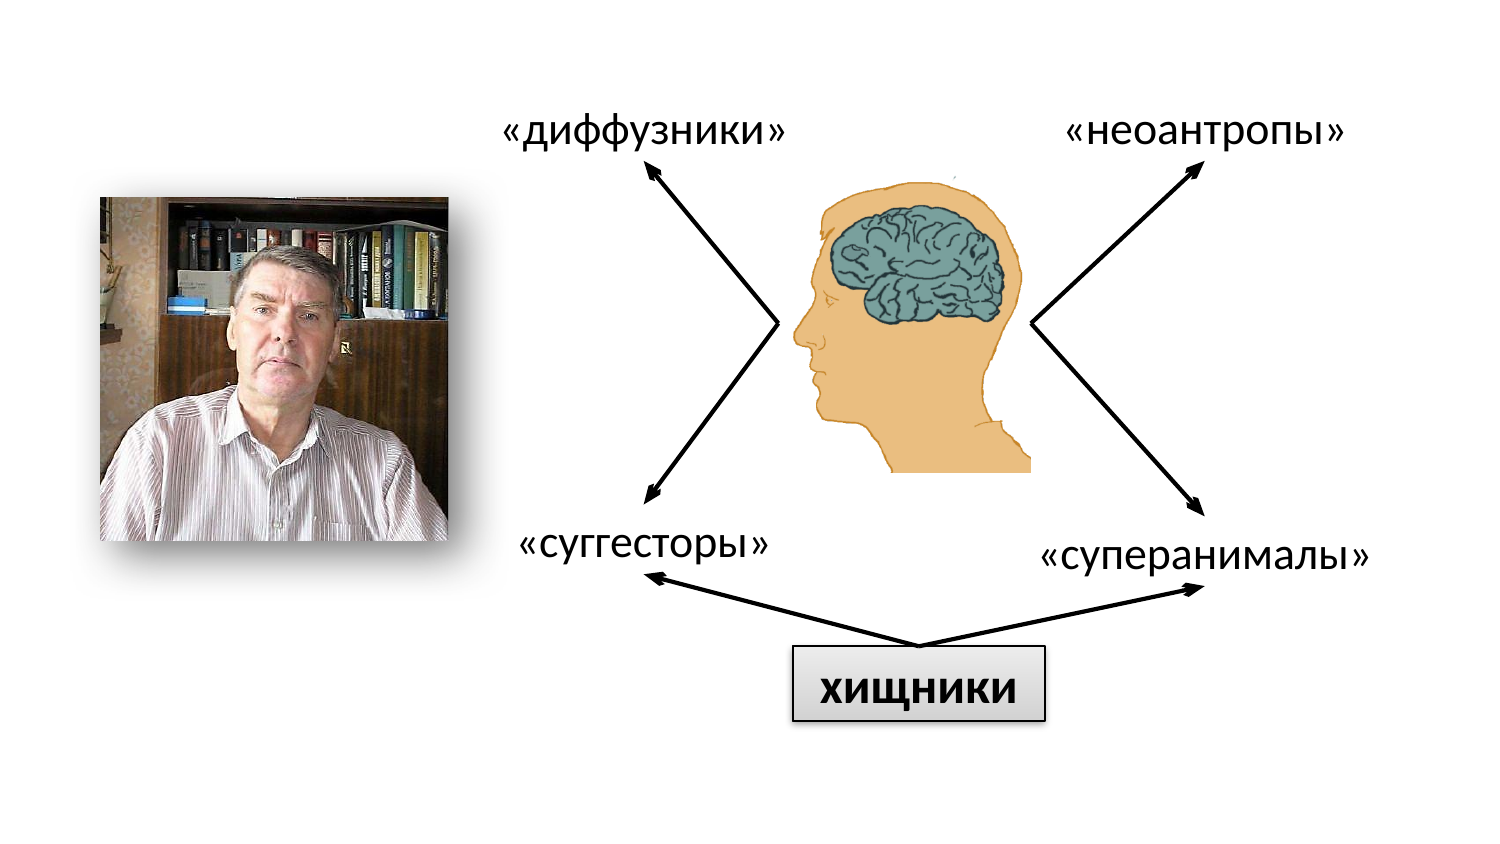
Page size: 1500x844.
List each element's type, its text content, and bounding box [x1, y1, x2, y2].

text_box «неоантропы» [1045, 91, 1365, 161]
picture [779, 173, 1030, 474]
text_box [643, 574, 920, 647]
text_box «суперанималы» [1010, 516, 1400, 587]
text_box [1030, 331, 1205, 517]
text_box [923, 586, 1205, 647]
text_box хищники [792, 654, 1046, 722]
text_box «диффузники» [466, 91, 821, 161]
text_box «суггесторы» [466, 504, 821, 575]
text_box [643, 323, 779, 505]
picture [100, 197, 450, 541]
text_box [643, 161, 779, 323]
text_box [1030, 161, 1205, 324]
